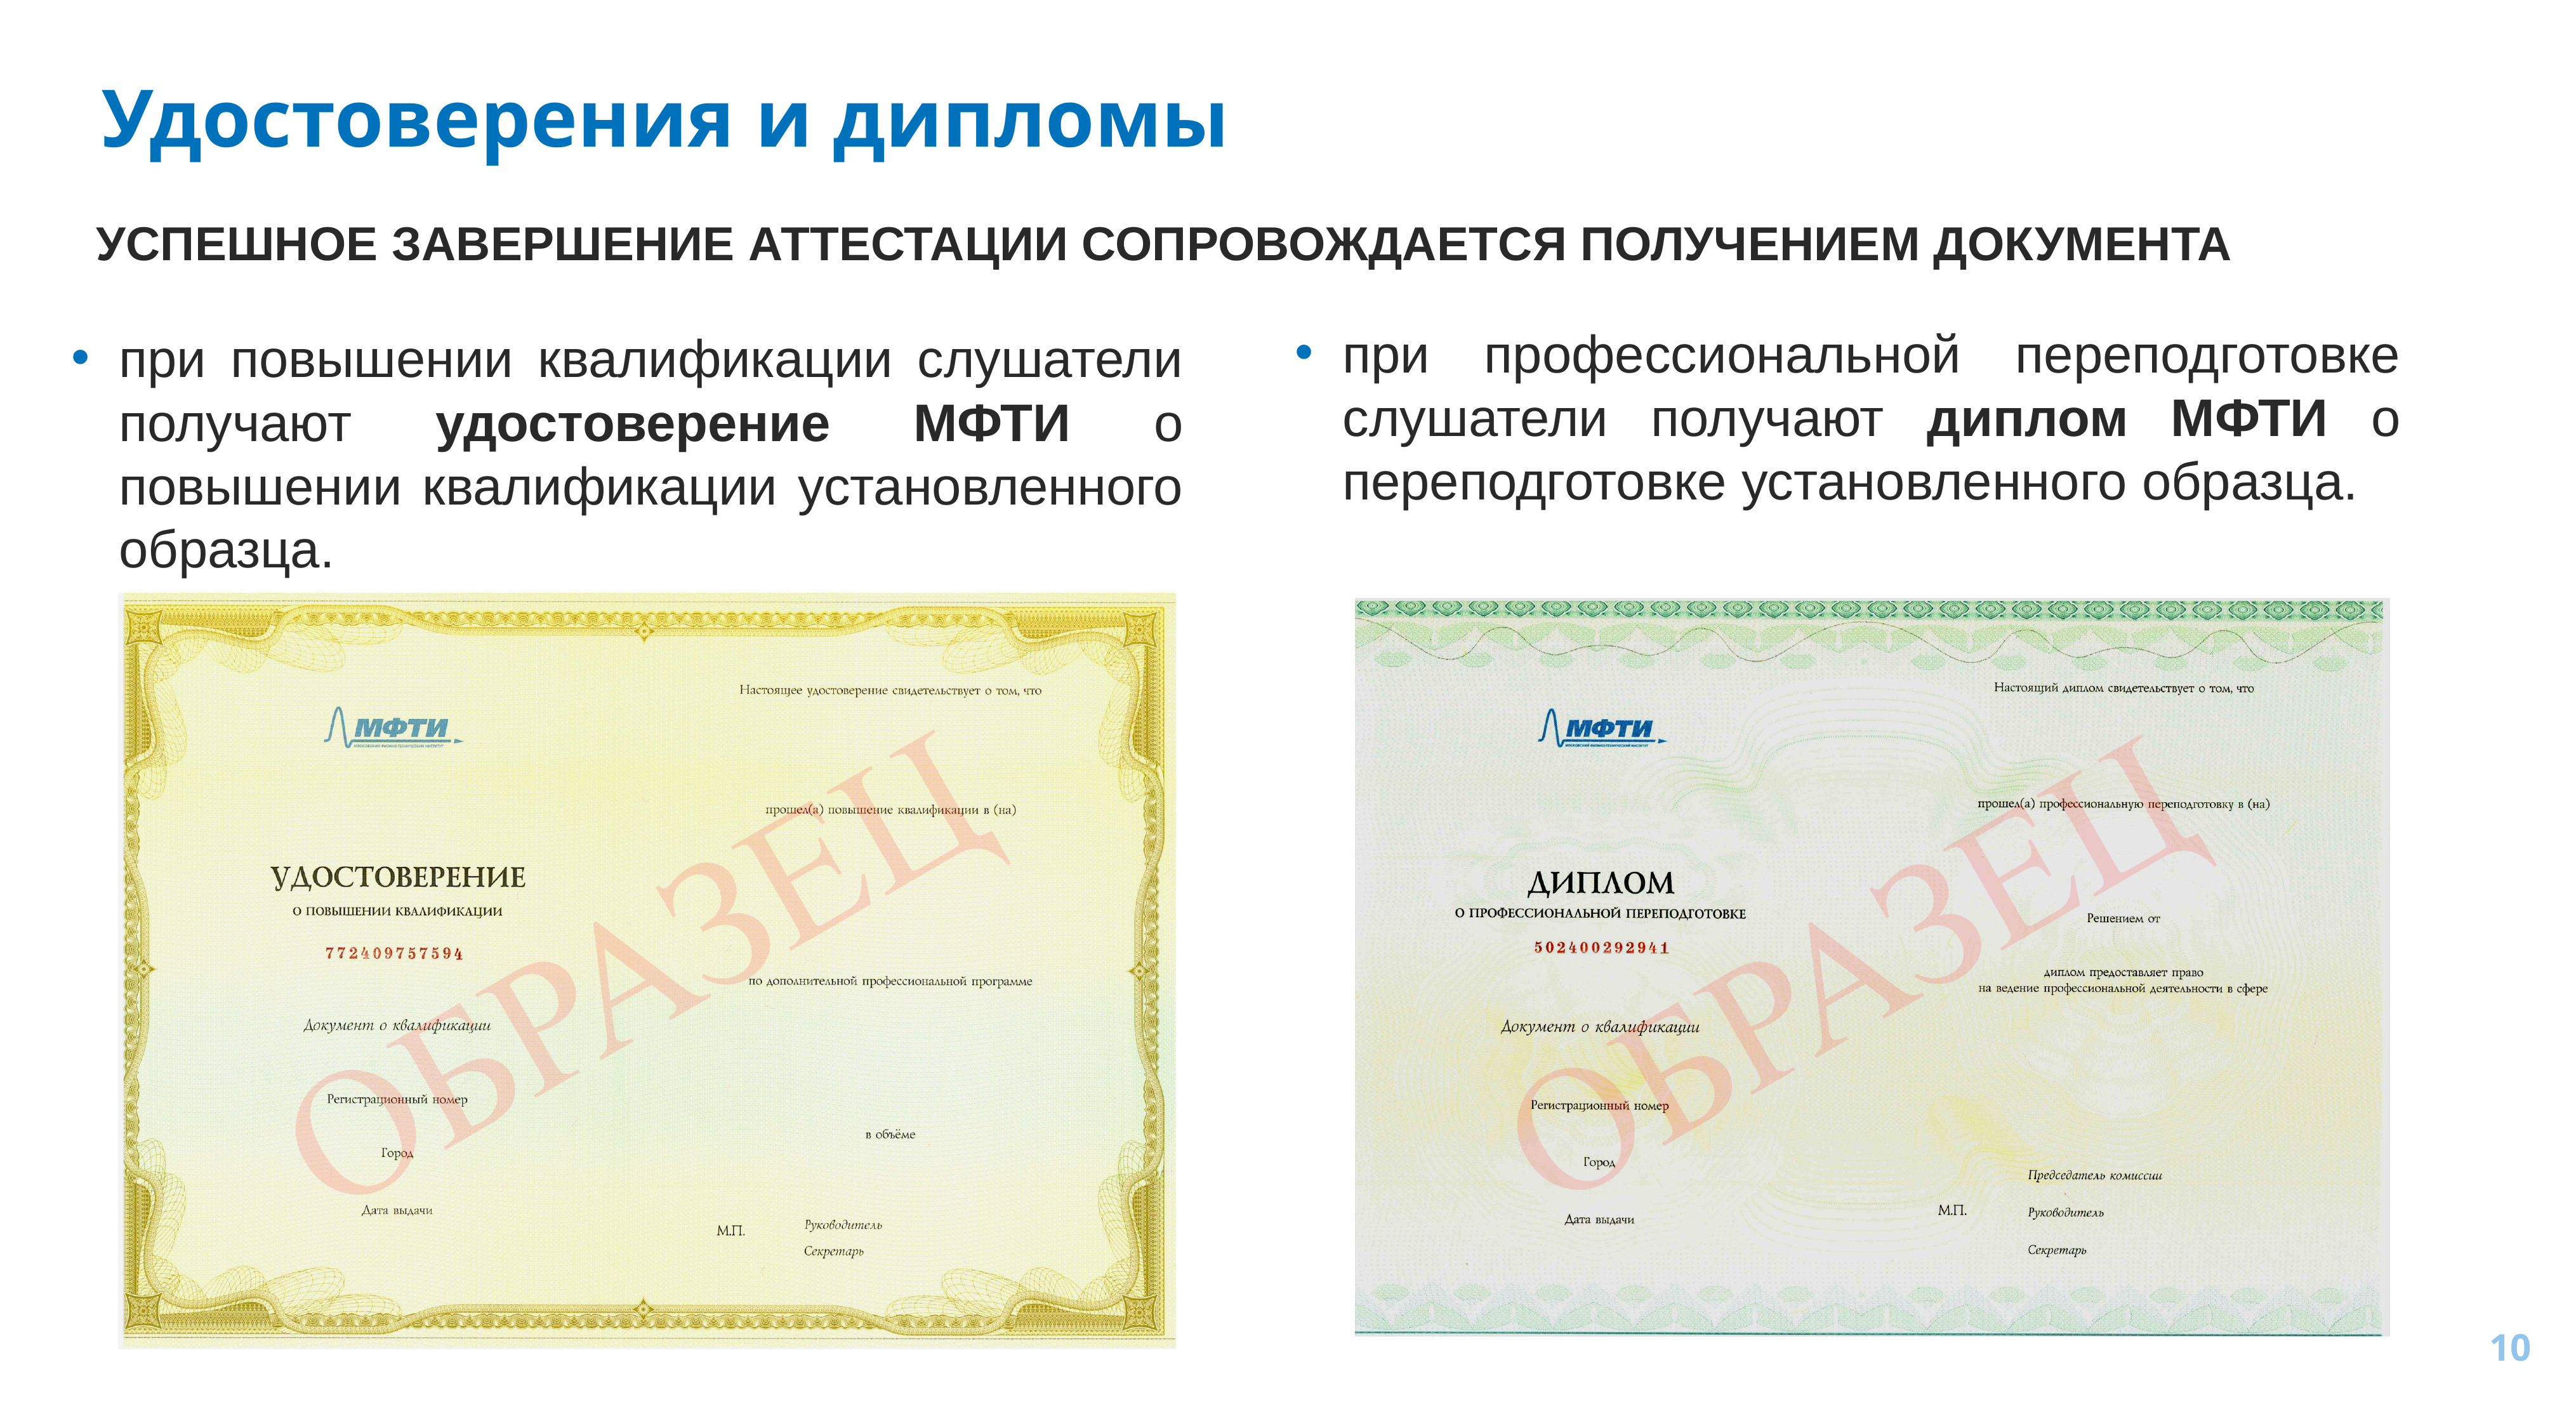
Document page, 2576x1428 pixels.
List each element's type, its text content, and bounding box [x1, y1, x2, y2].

picture [1355, 598, 2391, 1337]
title Удостоверения и дипломы [91, 58, 2441, 209]
picture [118, 592, 1176, 1349]
text_box при профессиональной переподготовке слушатели получают диплом МФТИ о переподготовке установленного образца. [1285, 315, 2410, 515]
slide_number 10 [2386, 1294, 2542, 1405]
text_box УСПЕШНОЕ ЗАВЕРШЕНИЕ АТТЕСТАЦИИ СОПРОВОЖДАЕТСЯ ПОЛУЧЕНИЕМ ДОКУМЕНТА [86, 208, 2388, 335]
list при повышении квалификации слушатели получают удостоверение МФТИ о повышении квалификации установленного образца. [62, 315, 1193, 657]
